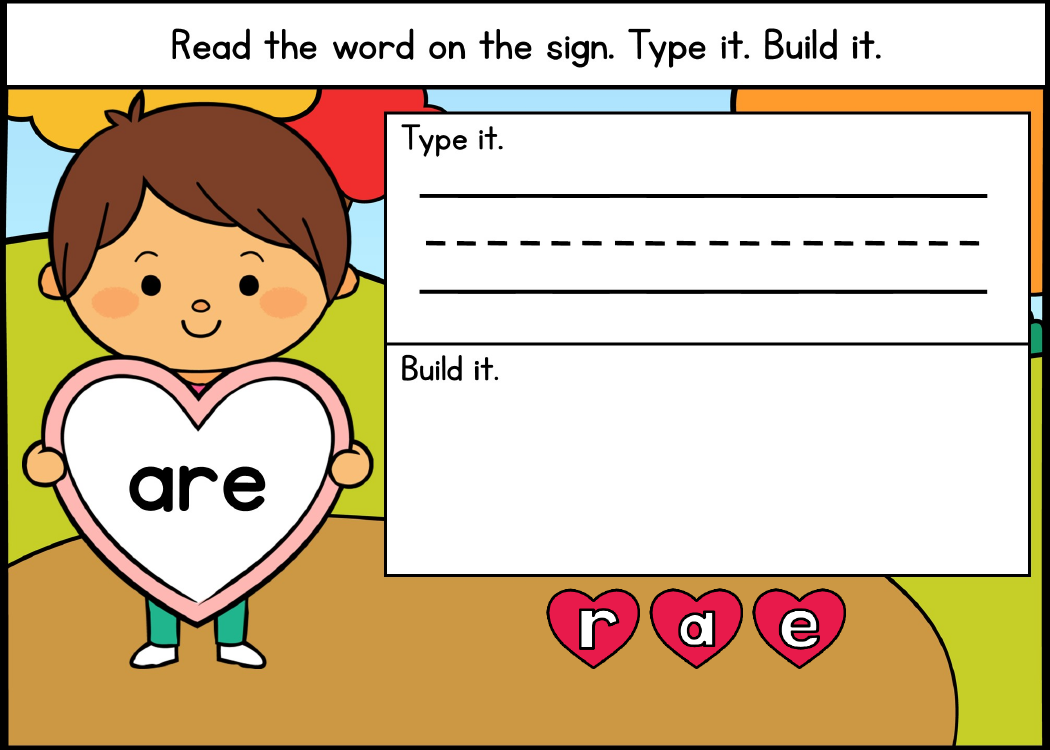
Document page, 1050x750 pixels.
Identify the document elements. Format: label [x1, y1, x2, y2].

text_box [416, 201, 989, 311]
picture [0, 0, 1050, 750]
